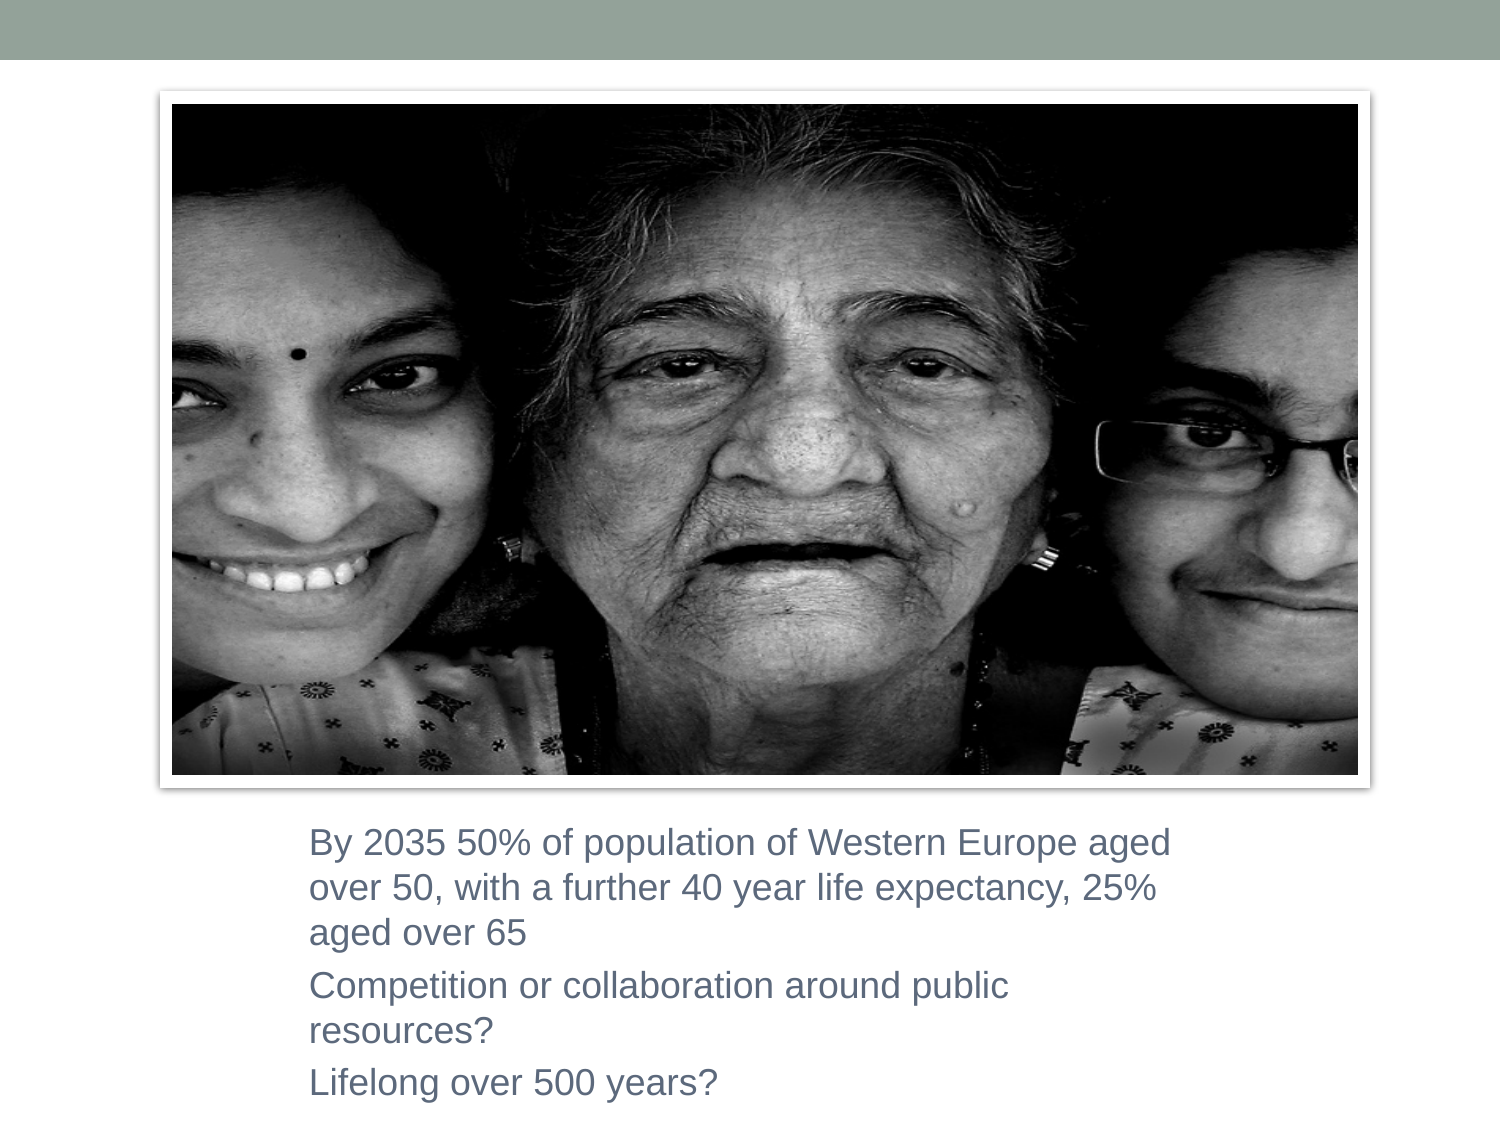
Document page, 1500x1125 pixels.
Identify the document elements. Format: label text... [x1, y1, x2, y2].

list By 2035 50% of population of Western Europe aged over 50, with a further 40 year life expectancy, 25% aged over 65 Competition or collaboration around public resources? Lifelong over 500 years? [294, 810, 1194, 1125]
picture [171, 103, 1359, 776]
